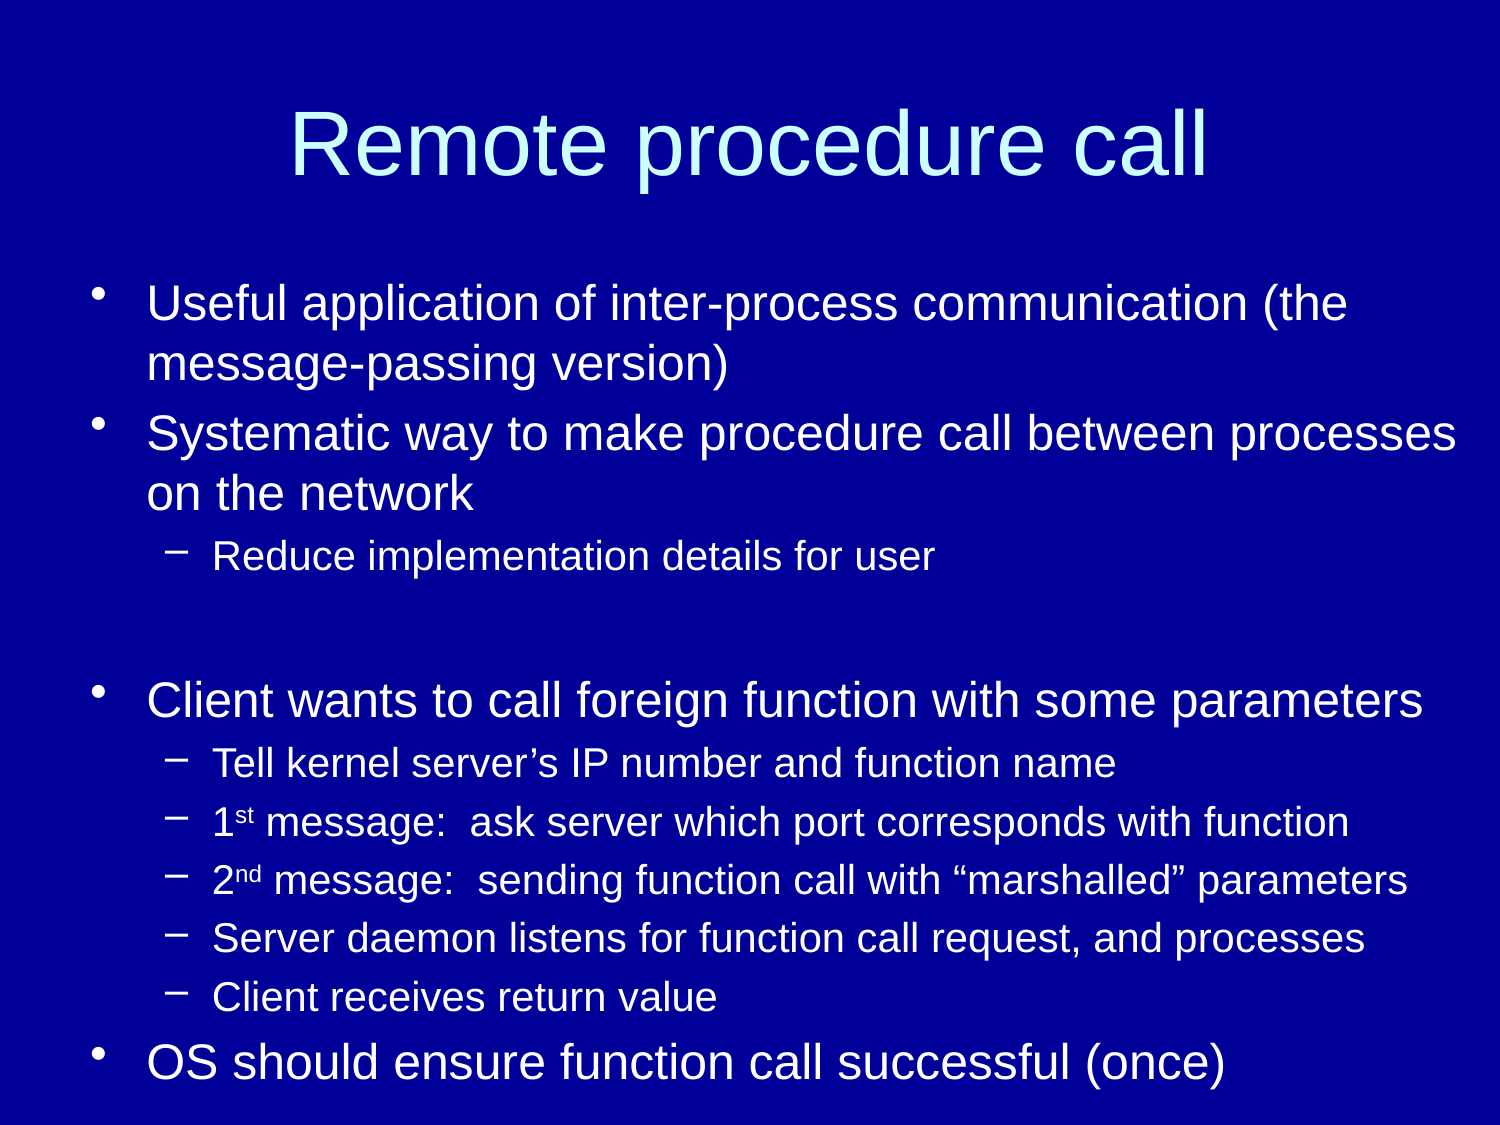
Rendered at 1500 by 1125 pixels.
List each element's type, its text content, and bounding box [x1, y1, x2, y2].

title Remote procedure call [75, 45, 1425, 233]
list Useful application of inter-process communication (the message-passing version) Systematic way to make procedure call between processes on the network Reduce implementation details for user Client wants to call foreign function with some parameters Tell kernel server’s IP number and function name 1st message: ask server which port corresponds with function 2nd message: sending function call with “marshalled” parameters Server daemon listens for function call request, and processes Client receives return value OS should ensure function call successful (once) [75, 262, 1475, 1005]
